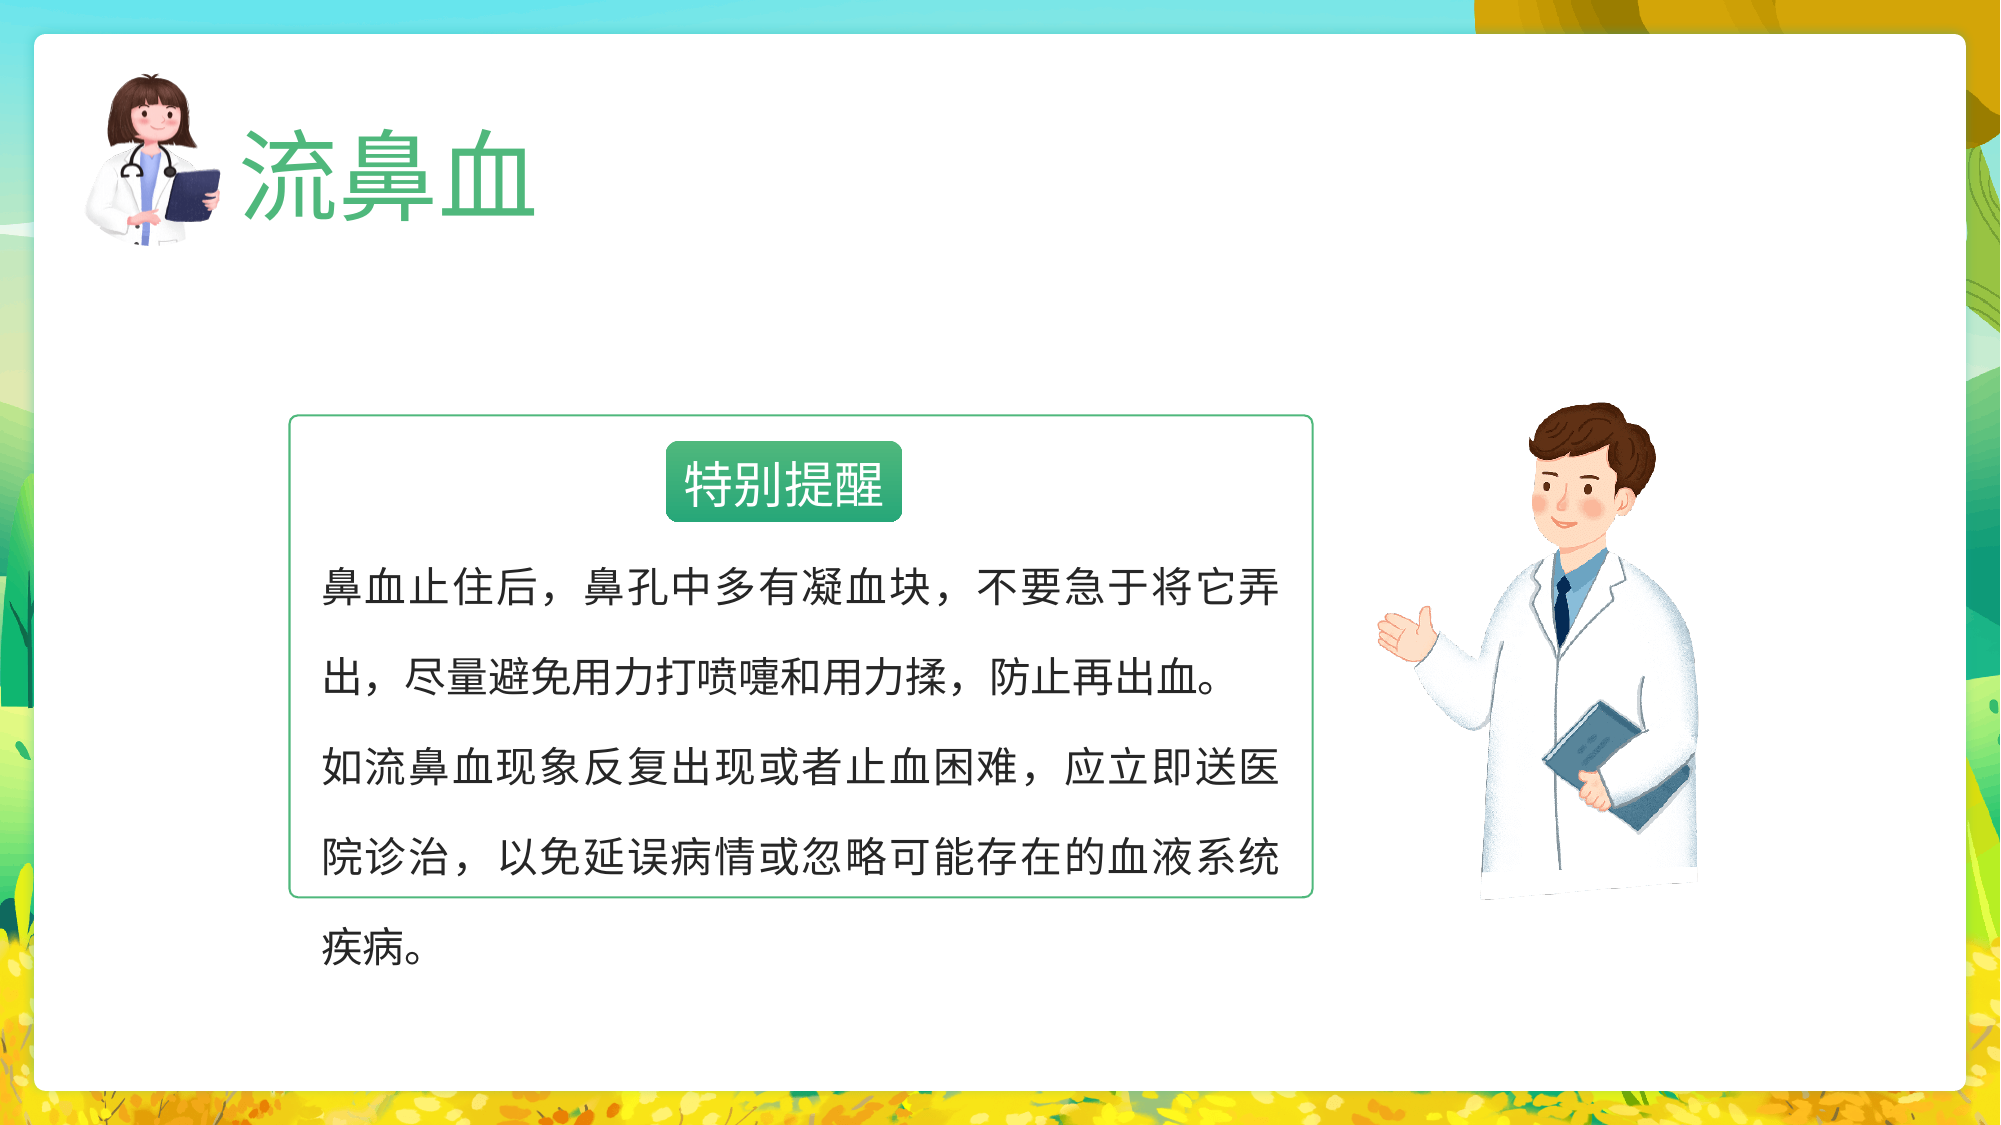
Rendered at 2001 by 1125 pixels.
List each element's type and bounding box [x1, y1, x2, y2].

text_box [289, 415, 1313, 898]
picture [0, 0, 2000, 1125]
